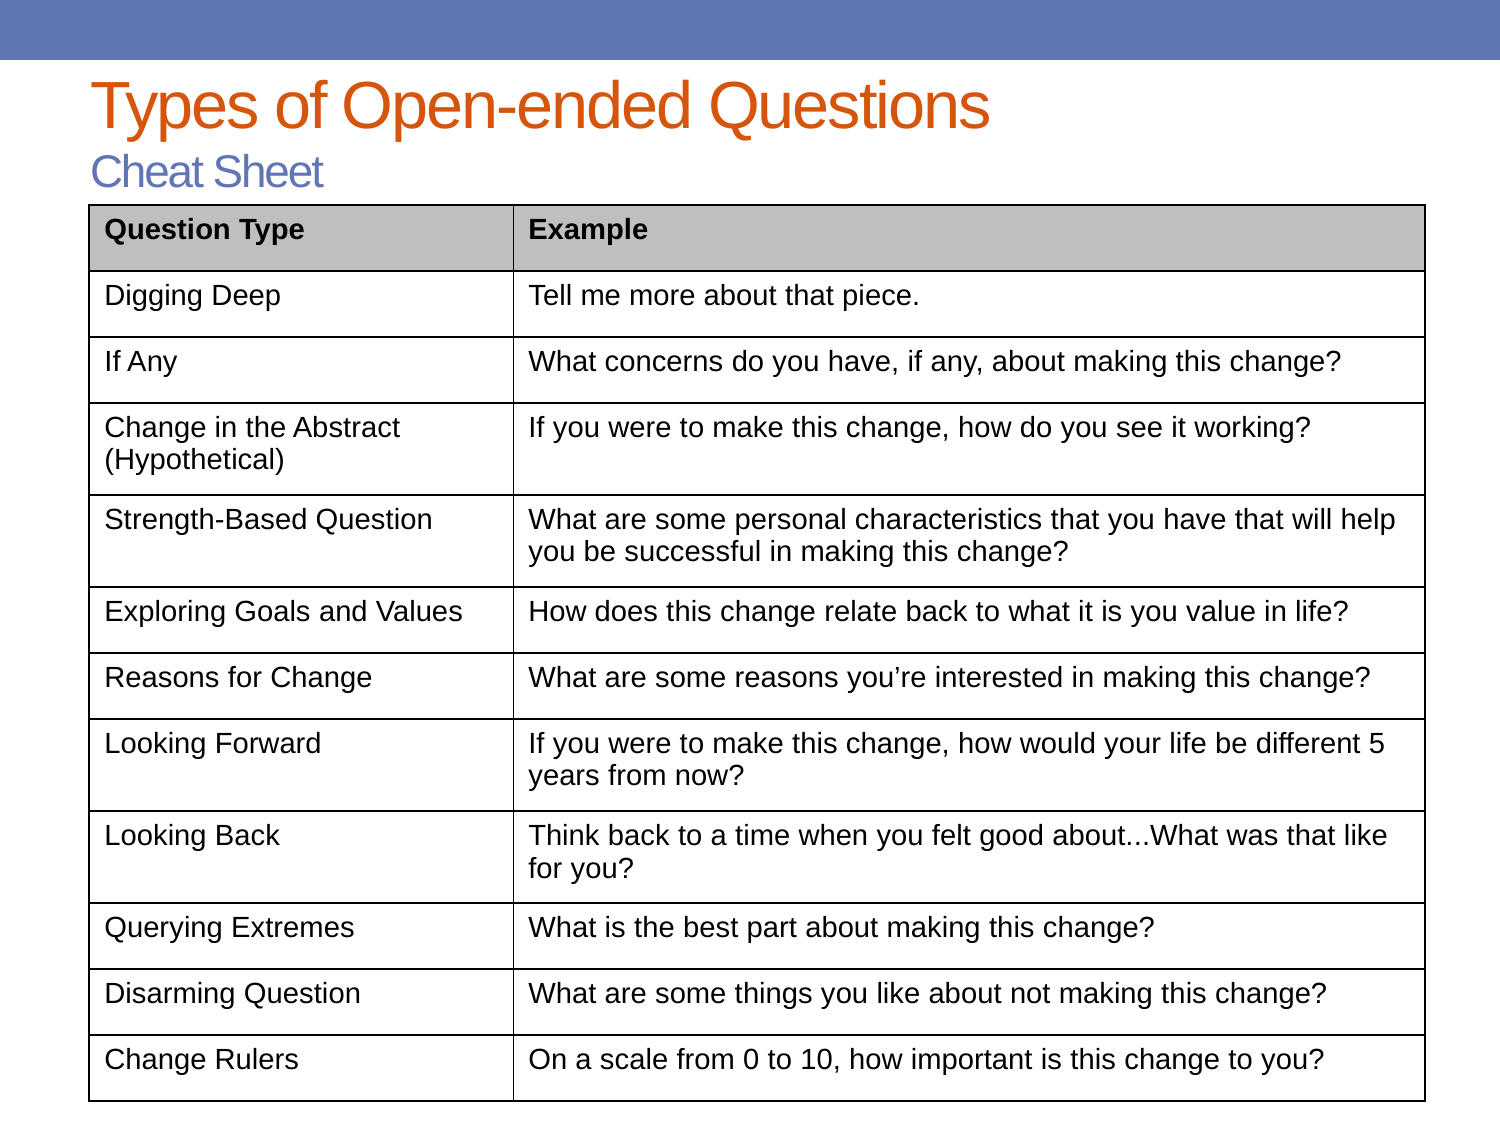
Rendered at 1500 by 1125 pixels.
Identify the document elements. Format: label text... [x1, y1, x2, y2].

table_cell What concerns do you have, if any, about making this change? [514, 338, 1424, 402]
table_cell Exploring Goals and Values [90, 588, 513, 652]
table_cell Change Rulers [90, 1036, 513, 1100]
table_cell What are some reasons you’re interested in making this change? [514, 654, 1424, 718]
title Types of Open-ended Questions Cheat Sheet [75, 47, 1425, 211]
table_cell Looking Forward [90, 720, 513, 810]
table_cell Digging Deep [90, 272, 513, 336]
table_cell If you were to make this change, how do you see it working? [514, 404, 1424, 494]
table_cell Disarming Question [90, 970, 513, 1034]
table_cell Tell me more about that piece. [514, 272, 1424, 336]
table_header Question Type [90, 206, 513, 270]
table_cell Think back to a time when you felt good about...What was that like for you? [514, 812, 1424, 902]
table_cell Looking Back [90, 812, 513, 902]
table_cell What is the best part about making this change? [514, 904, 1424, 968]
table_cell If you were to make this change, how would your life be different 5 years from now? [514, 720, 1424, 810]
table_cell Querying Extremes [90, 904, 513, 968]
table_header Example [514, 206, 1424, 270]
table_cell Change in the Abstract (Hypothetical) [90, 404, 513, 494]
table_cell Reasons for Change [90, 654, 513, 718]
table_cell What are some things you like about not making this change? [514, 970, 1424, 1034]
table_cell If Any [90, 338, 513, 402]
table_cell On a scale from 0 to 10, how important is this change to you? [514, 1036, 1424, 1100]
table_cell How does this change relate back to what it is you value in life? [514, 588, 1424, 652]
table_cell Strength-Based Question [90, 496, 513, 586]
table_cell What are some personal characteristics that you have that will help you be successful in making this change? [514, 496, 1424, 586]
